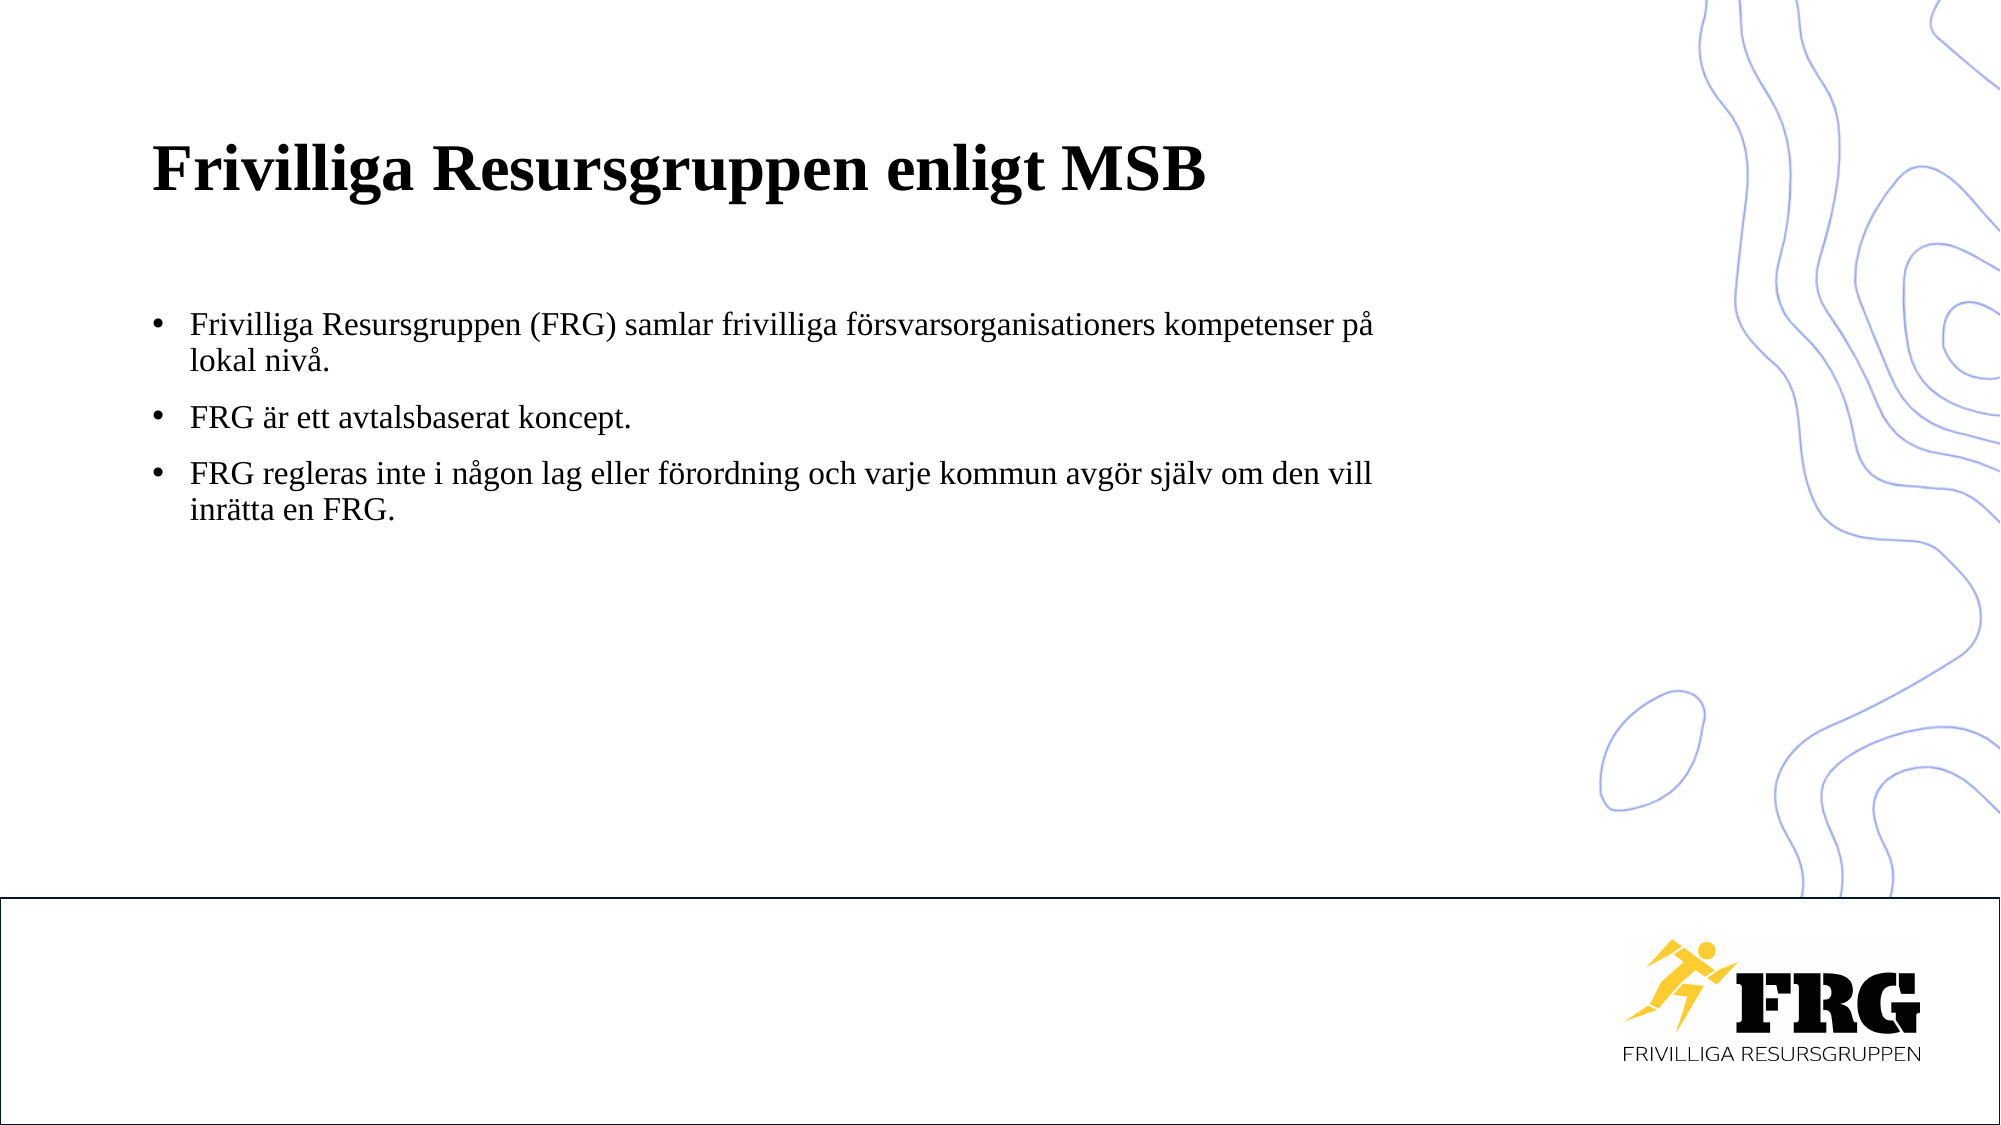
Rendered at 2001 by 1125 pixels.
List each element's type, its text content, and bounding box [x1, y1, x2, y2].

list Frivilliga Resursgruppen (FRG) samlar frivilliga försvarsorganisationers kompetenser på lokal nivå. FRG är ett avtalsbaserat koncept. FRG regleras inte i någon lag eller förordning och varje kommun avgör själv om den vill inrätta en FRG. [137, 299, 1305, 863]
picture [1624, 939, 1920, 1061]
title Frivilliga Resursgruppen enligt MSB [137, 59, 1305, 278]
text_box [0, 897, 2000, 1125]
picture [1305, 0, 2000, 899]
